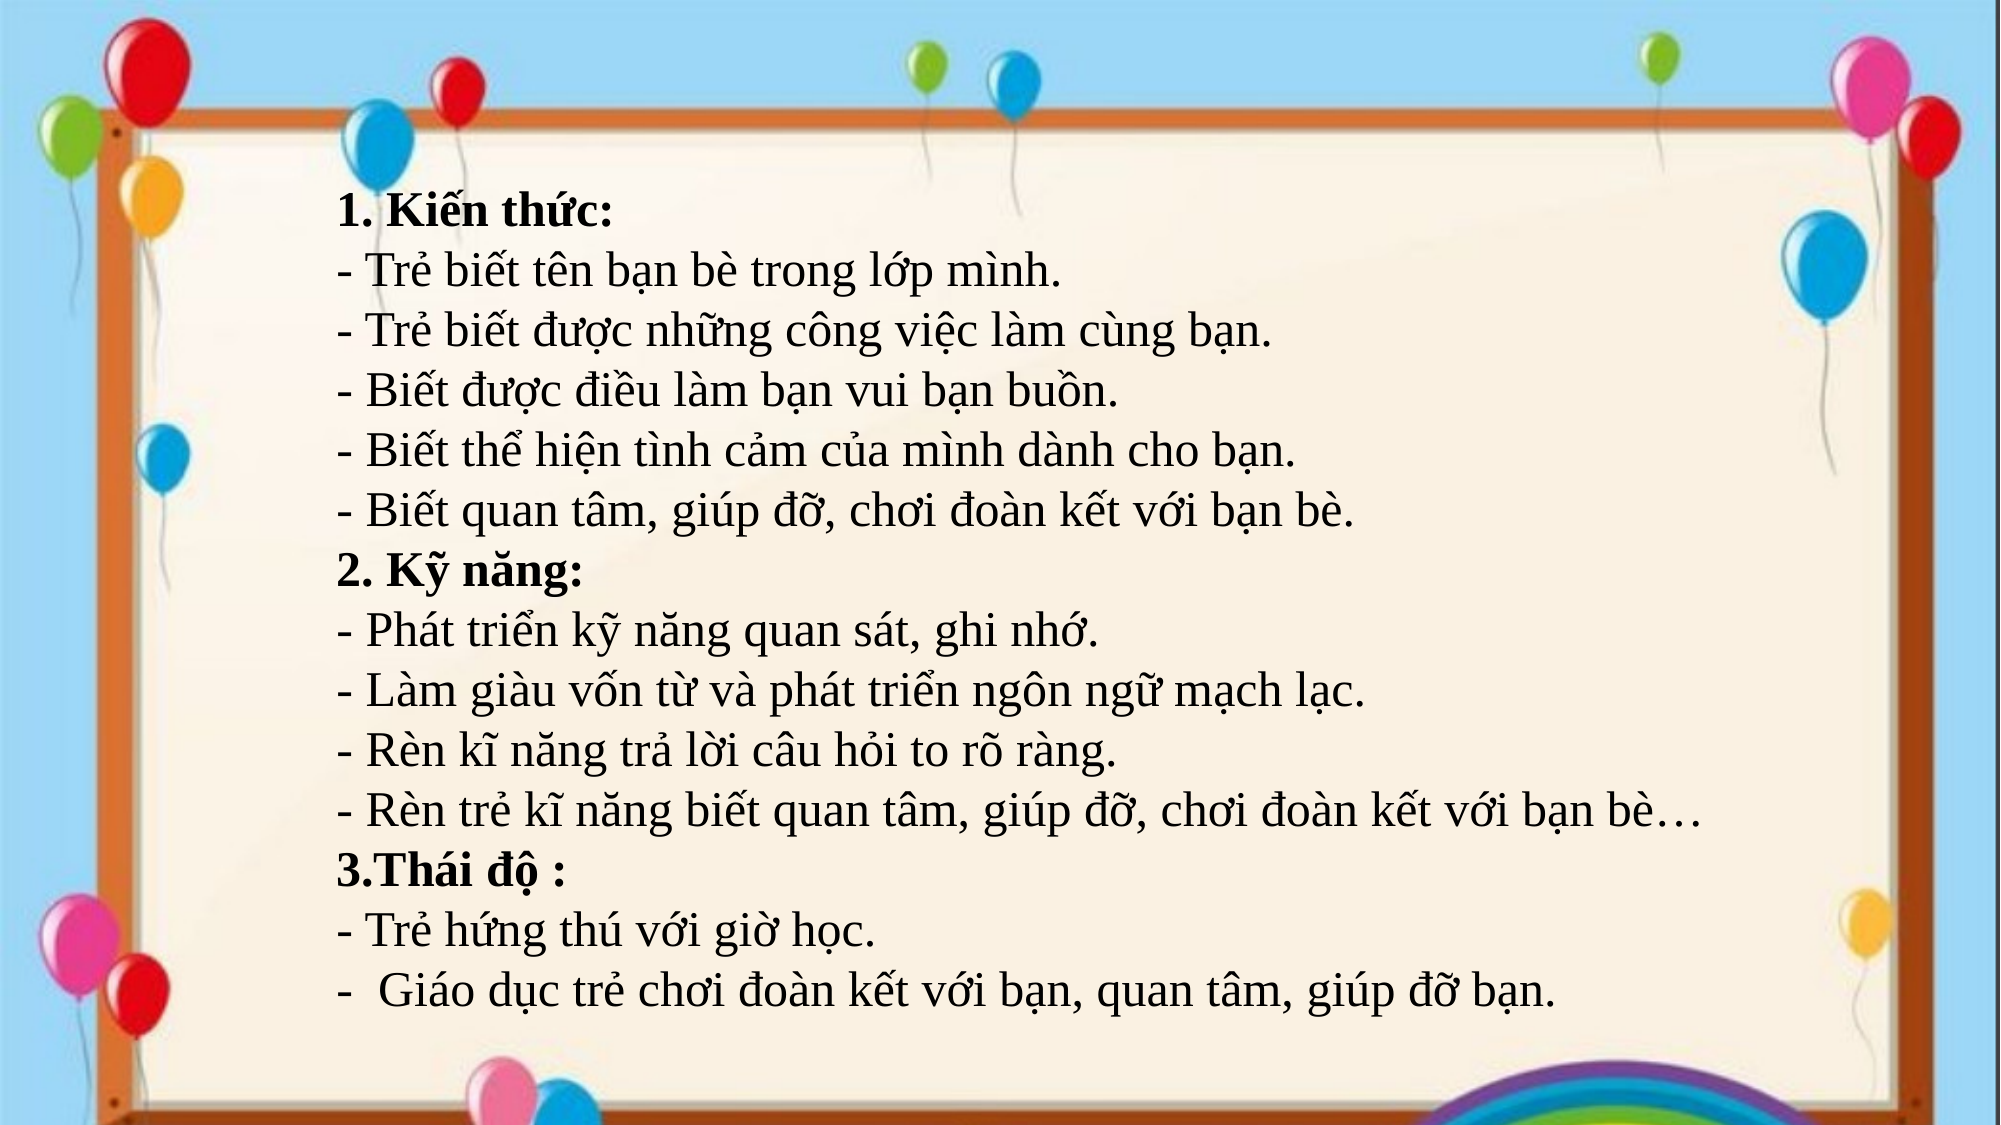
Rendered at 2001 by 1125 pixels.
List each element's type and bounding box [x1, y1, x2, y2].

list [0, 0, 2000, 1125]
